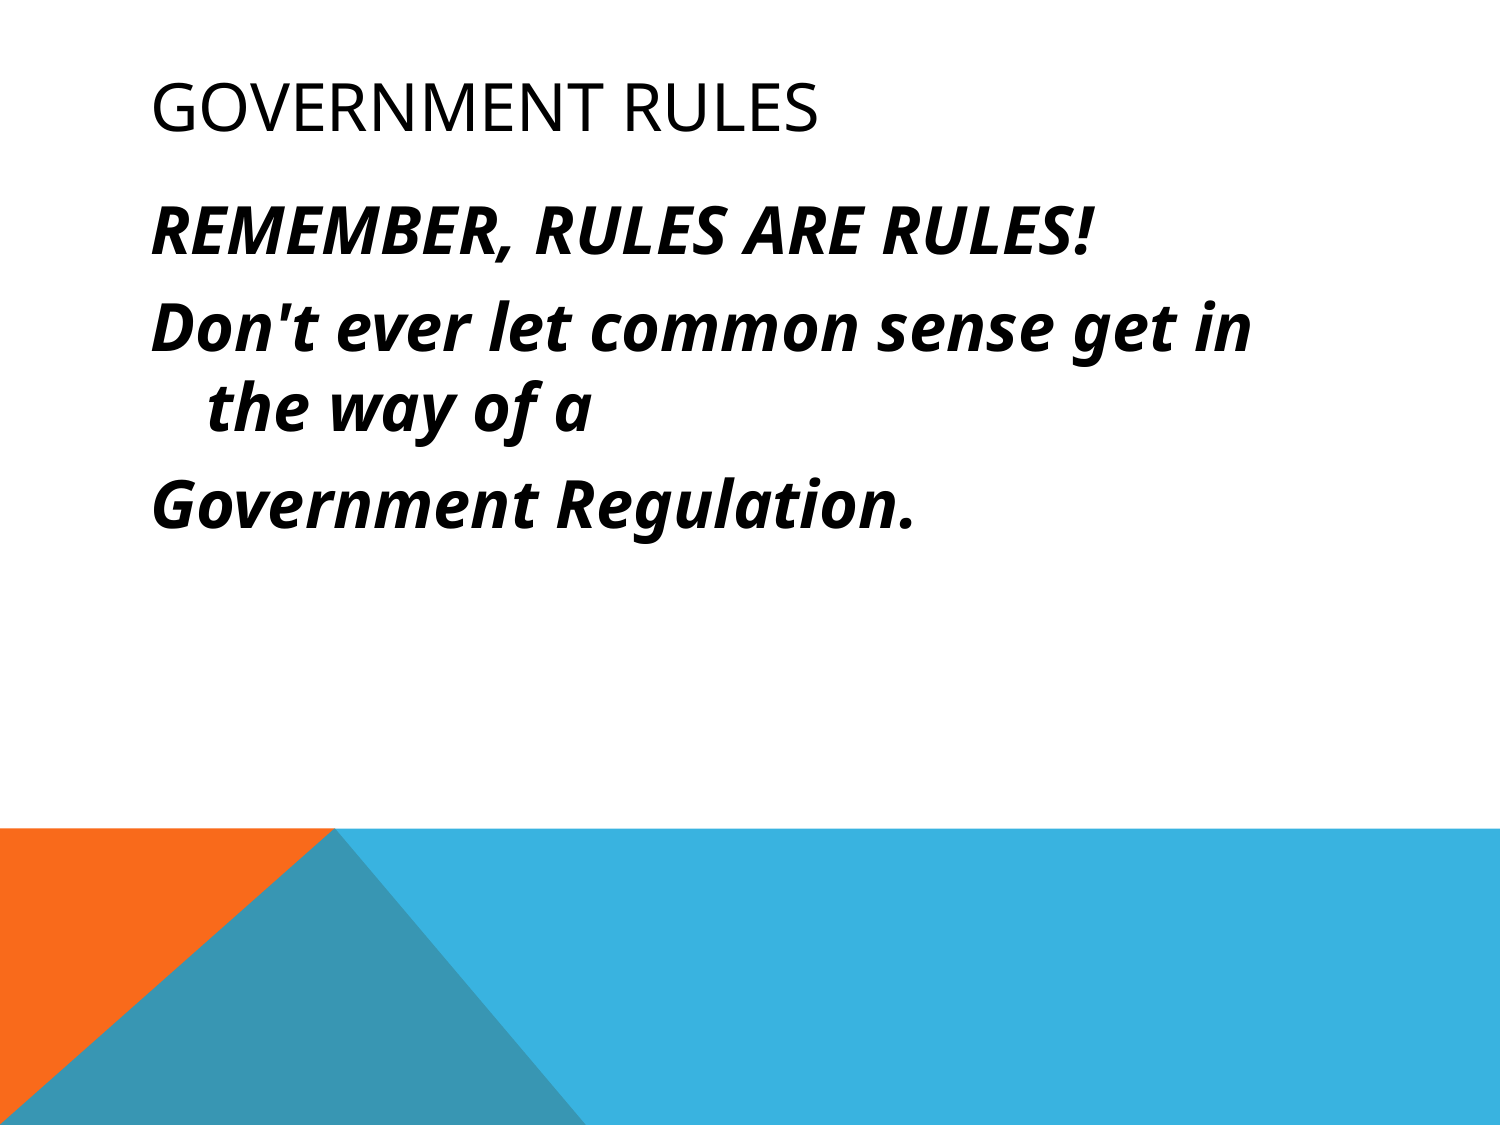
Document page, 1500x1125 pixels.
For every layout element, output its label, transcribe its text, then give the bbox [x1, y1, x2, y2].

list REMEMBER, RULES ARE RULES! Don't ever let common sense get in the way of a Government Regulation. [135, 180, 1369, 768]
title Government Rules [135, 60, 1369, 150]
